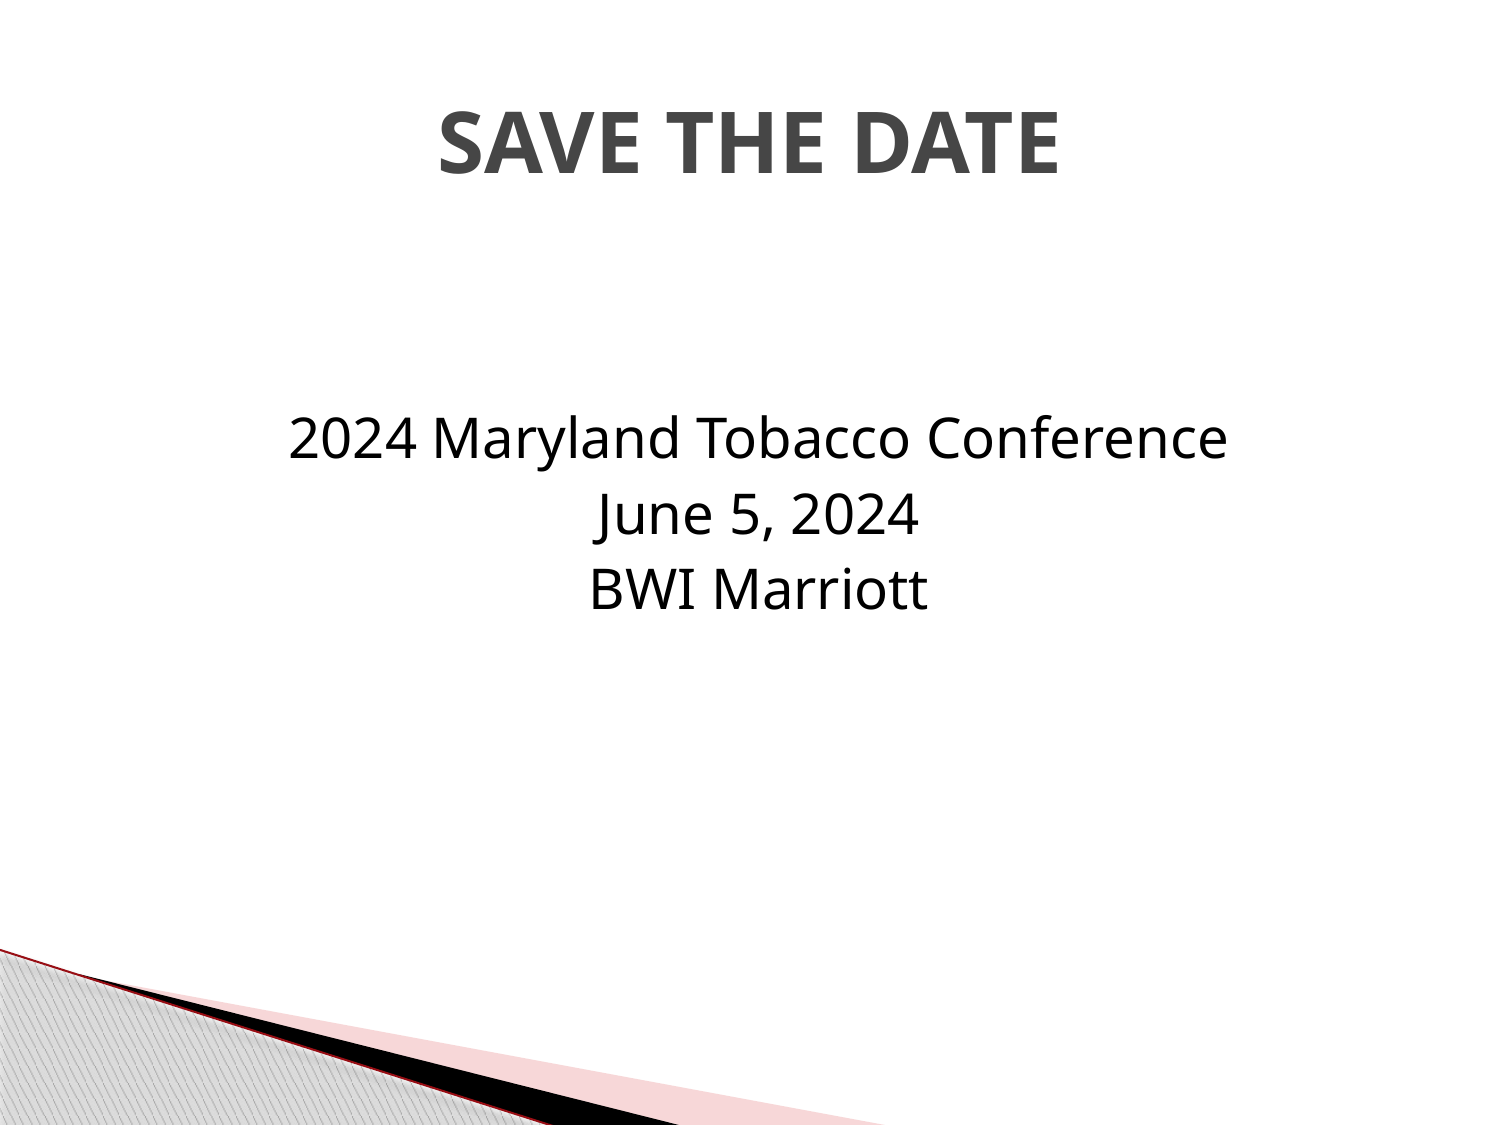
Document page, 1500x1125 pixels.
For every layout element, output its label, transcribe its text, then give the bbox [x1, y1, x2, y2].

list 2024 Maryland Tobacco Conference June 5, 2024 BWI Marriott [75, 243, 1425, 986]
title SAVE THE DATE [0, 45, 1500, 233]
